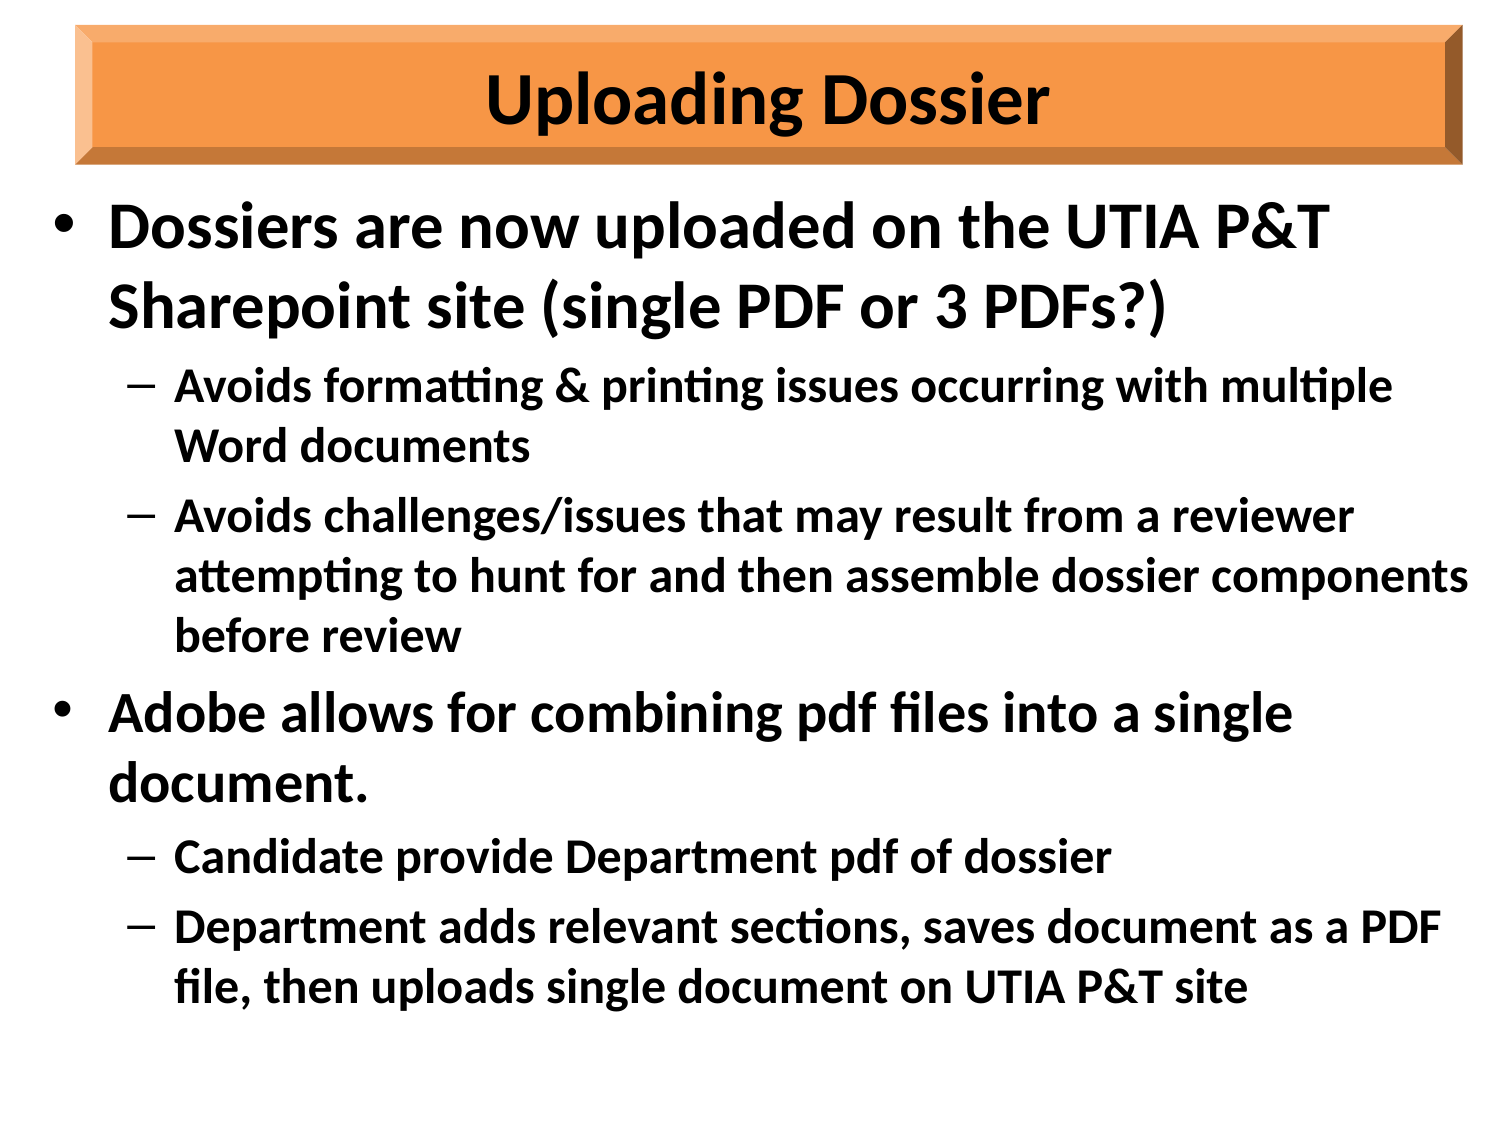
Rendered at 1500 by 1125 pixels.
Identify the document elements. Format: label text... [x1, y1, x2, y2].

text_box Uploading Dossier [75, 24, 1463, 165]
text_box Dossiers are now uploaded on the UTIA P&T Sharepoint site (single PDF or 3 PDFs?) Avoids formatting & printing issues occurring with multiple Word documents Avoids challenges/issues that may result from a reviewer attempting to hunt for and then assemble dossier components before review Adobe allows for combining pdf files into a single document. Candidate provide Department pdf of dossier Department adds relevant sections, saves document as a PDF file, then uploads single document on UTIA P&T site [37, 174, 1488, 388]
